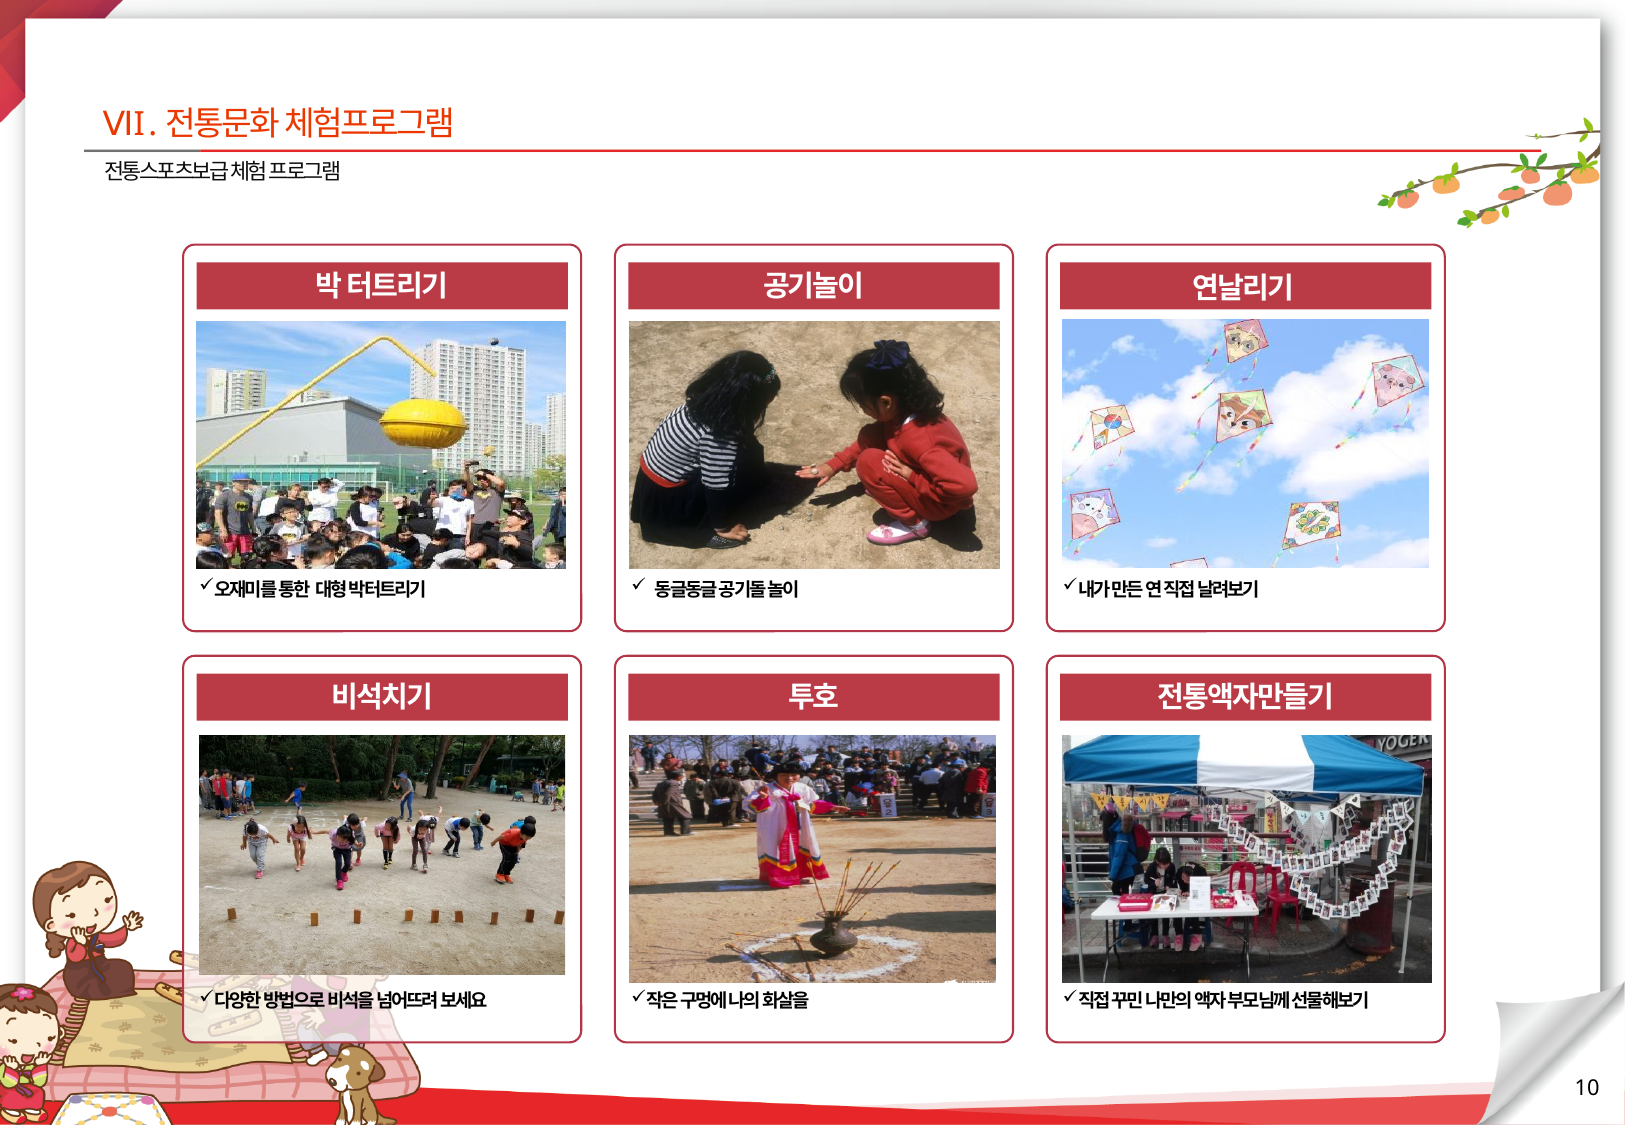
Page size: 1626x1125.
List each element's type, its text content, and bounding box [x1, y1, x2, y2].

slide_number 10 [1248, 1058, 1615, 1118]
picture [0, 75, 1625, 1125]
text_box 전통스포츠보급 체험 프로그램 [89, 150, 357, 192]
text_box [614, 655, 1014, 1043]
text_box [1046, 244, 1445, 632]
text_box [614, 244, 1014, 632]
text_box ⅥI .전통문화 체험프로그램 [87, 94, 470, 150]
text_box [183, 244, 582, 632]
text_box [183, 655, 582, 1043]
text_box [0, 0, 1625, 75]
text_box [1046, 655, 1445, 1043]
